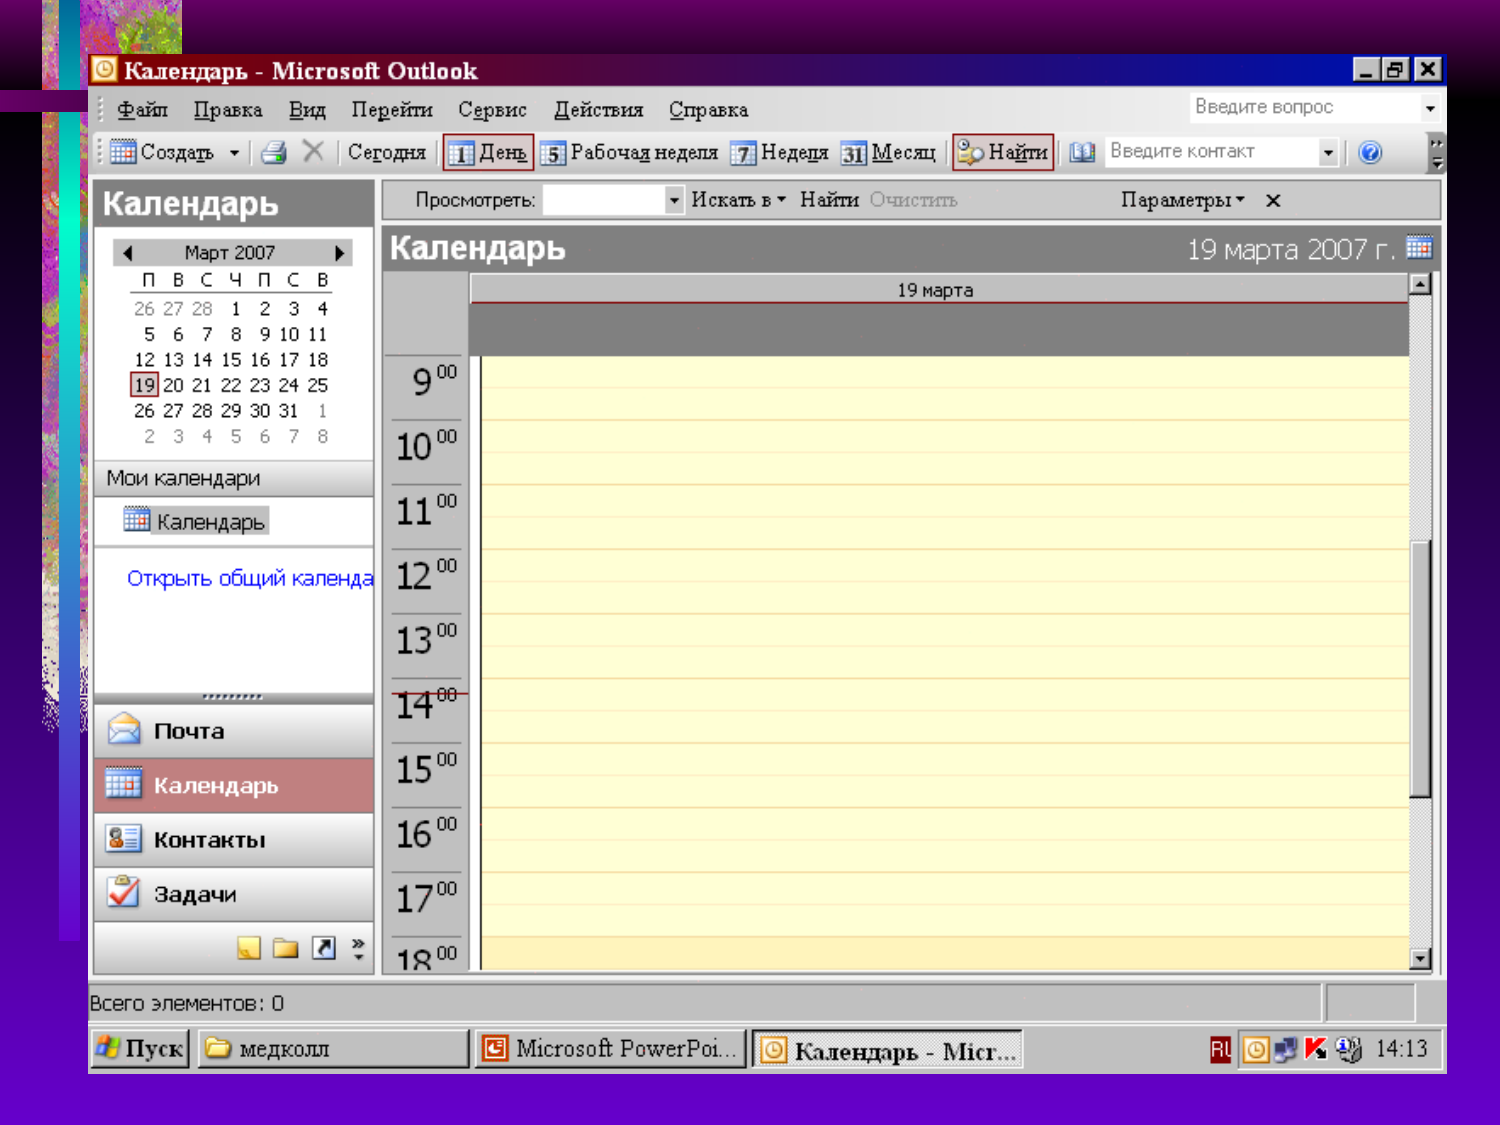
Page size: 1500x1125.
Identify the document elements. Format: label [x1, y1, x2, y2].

picture [42, 0, 59, 90]
picture [80, 0, 1448, 1074]
picture [42, 111, 59, 821]
